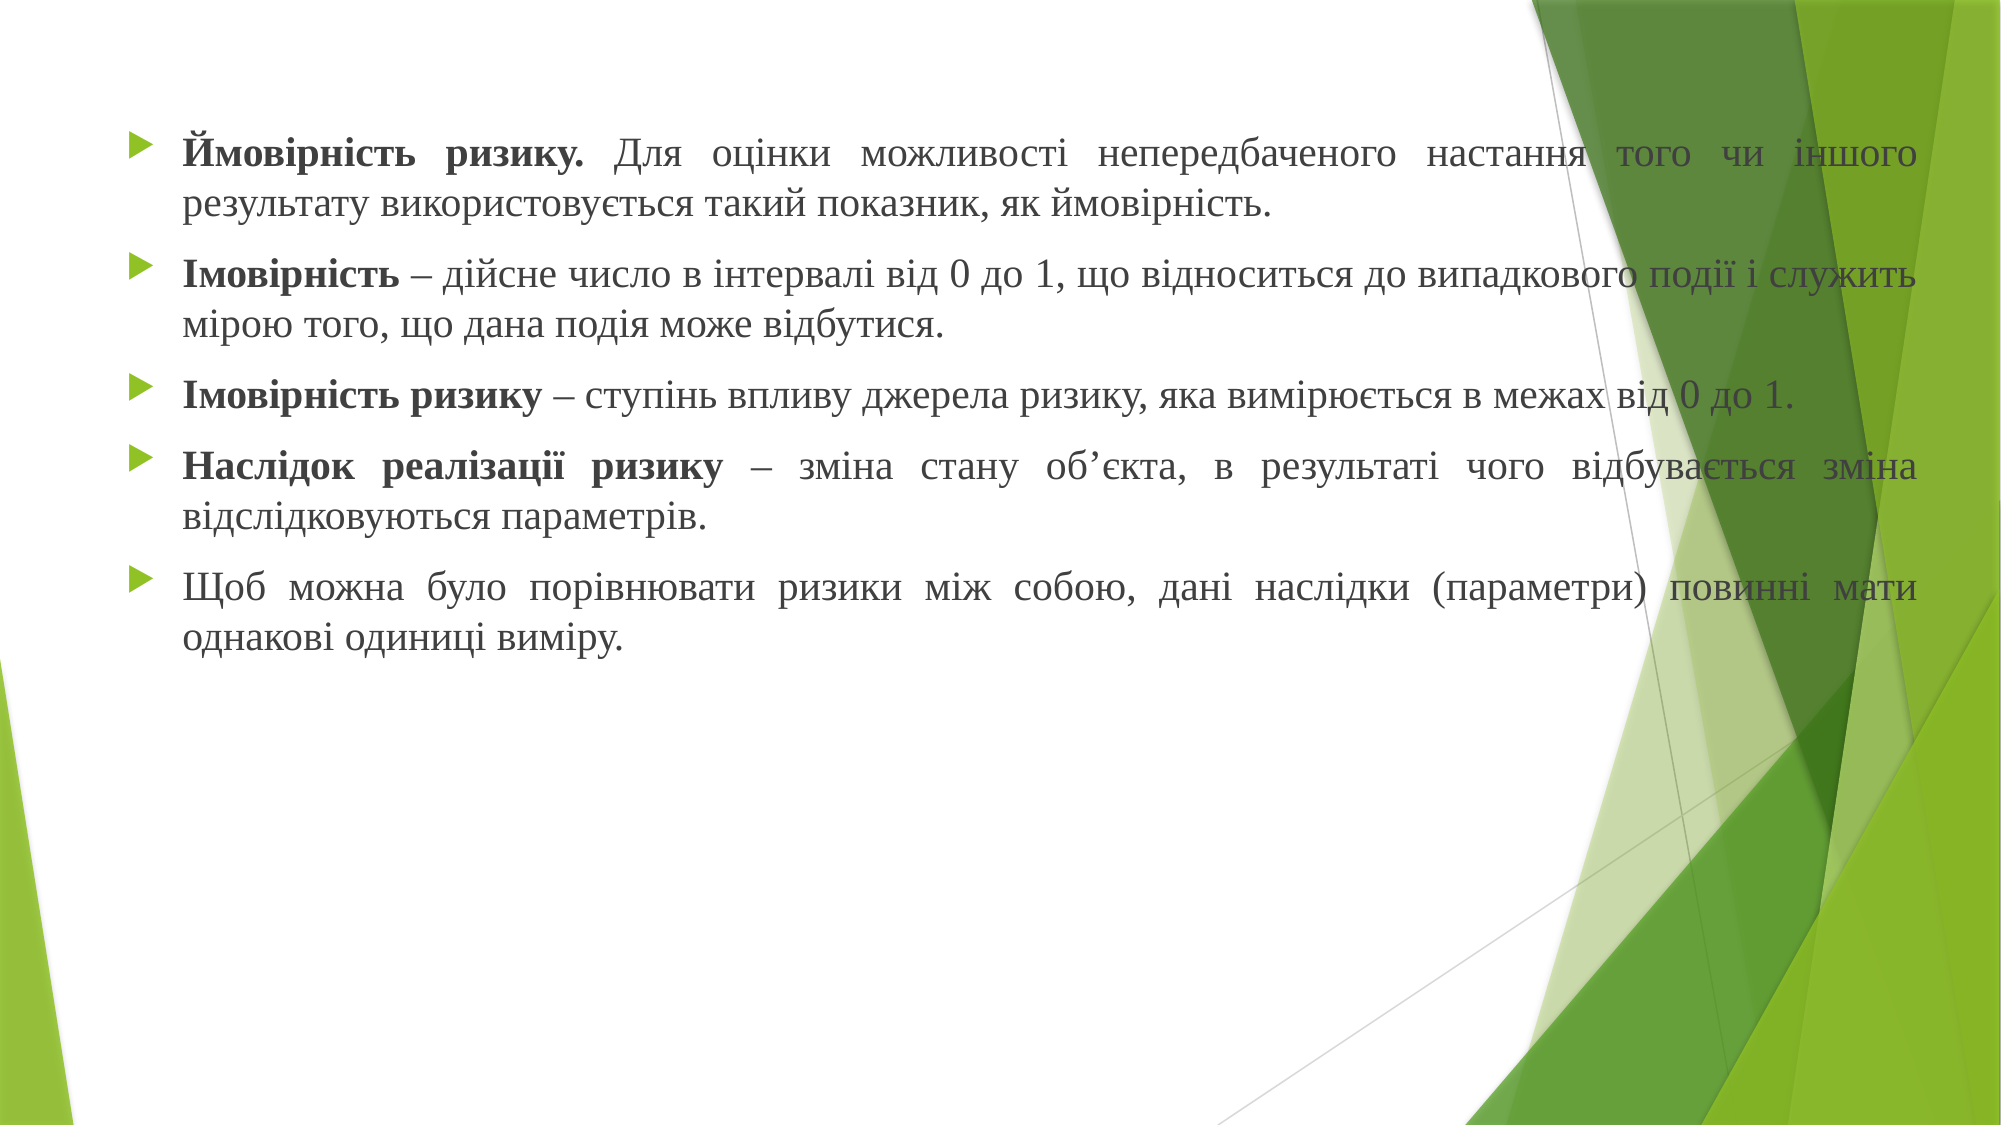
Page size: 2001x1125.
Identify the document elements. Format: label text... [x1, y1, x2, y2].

list Ймовірність ризику. Для оцінки можливості непередбаченого настання того чи іншого результату використовується такий показник, як ймовірність. Імовірність – дійсне число в інтервалі від 0 до 1, що відноситься до випадкового події і служить мірою того, що дана подія може відбутися. Імовірність ризику – ступінь впливу джерела ризику, яка вимірюється в межах від 0 до 1. Наслідок реалізації ризику – зміна стану об’єкта, в результаті чого відбувається зміна відслідковуються параметрів. Щоб можна було порівнювати ризики між собою, дані наслідки (параметри) повинні мати однакові одиниці виміру. [111, 117, 1934, 991]
